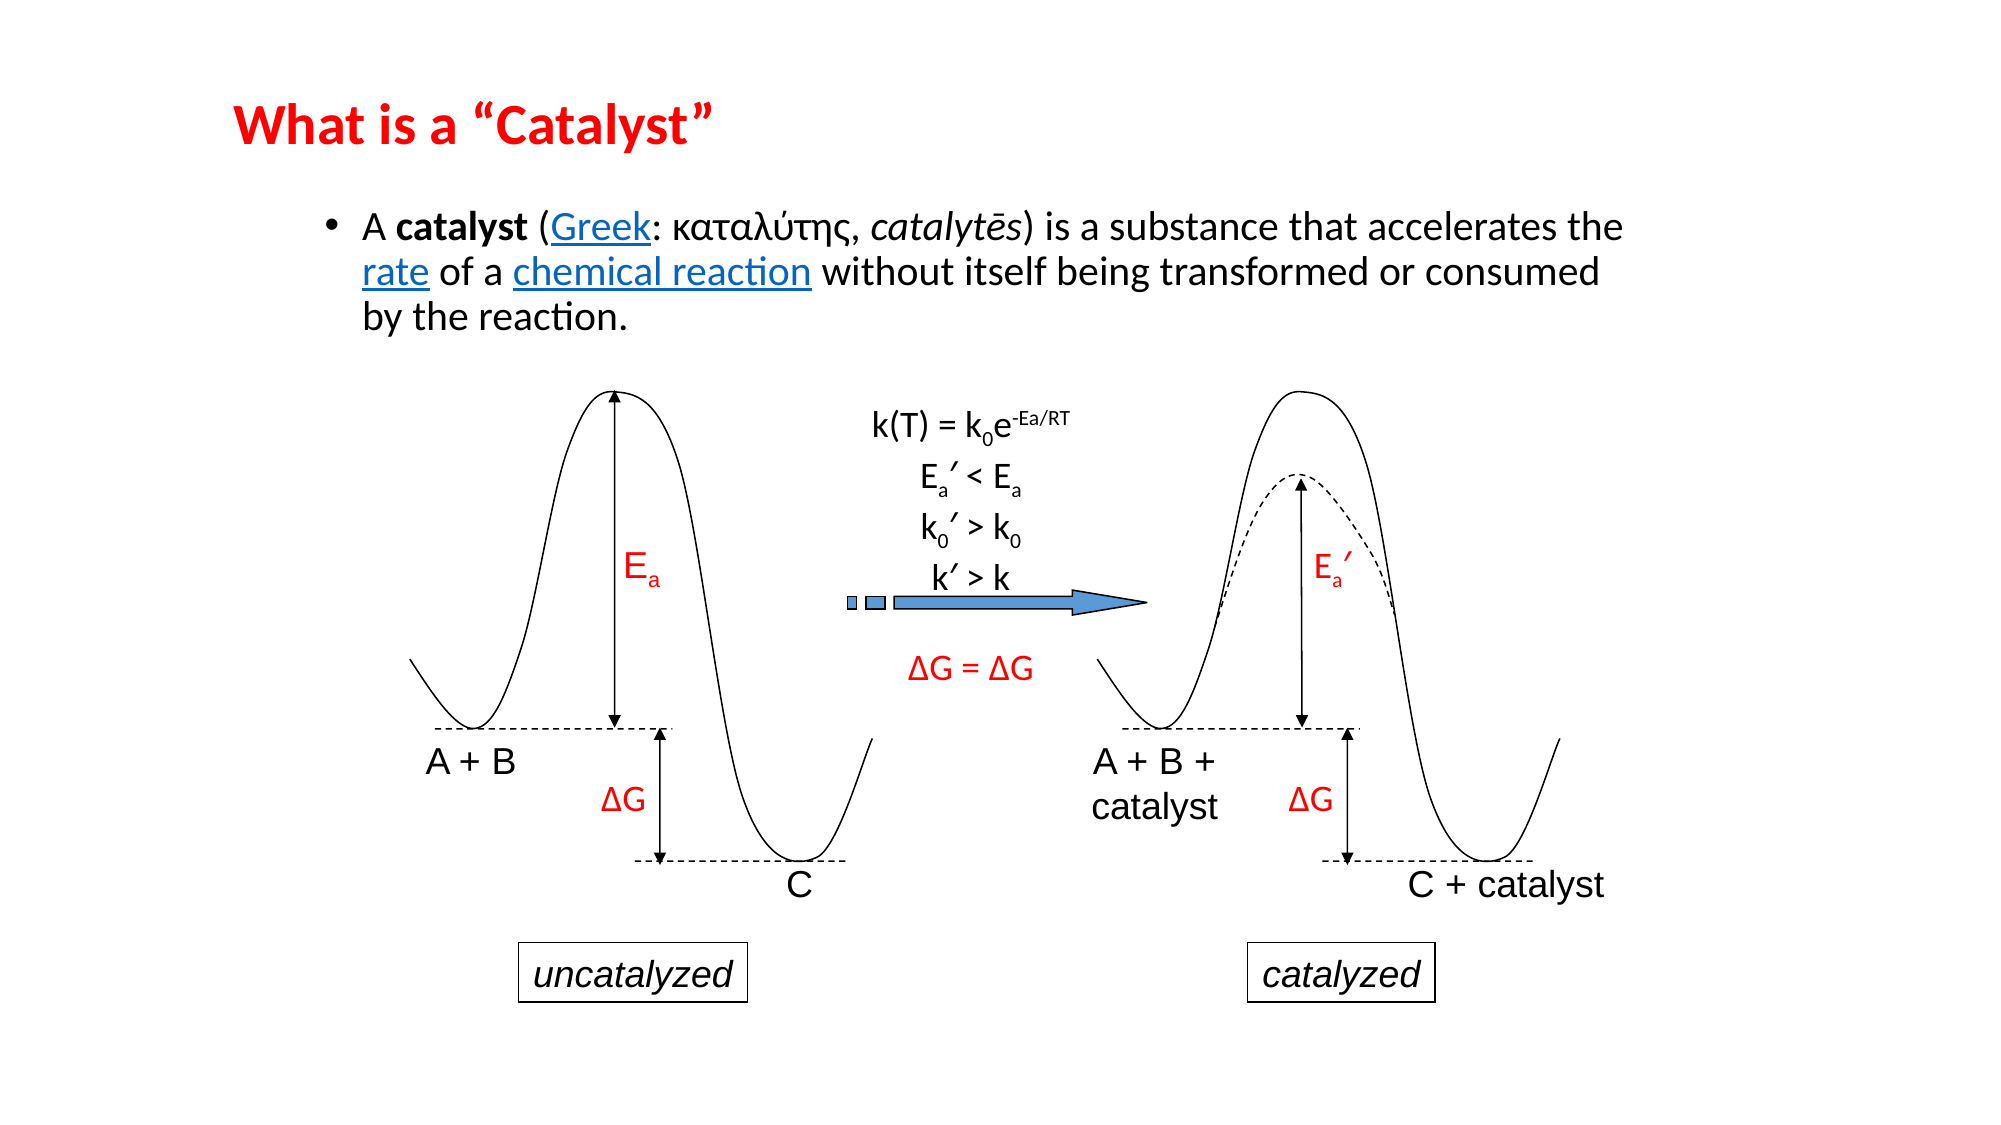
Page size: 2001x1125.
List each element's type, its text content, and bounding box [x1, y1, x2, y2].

text_box [608, 600, 621, 728]
text_box [1302, 614, 1560, 852]
text_box [847, 596, 857, 609]
text_box [894, 590, 1148, 616]
text_box [653, 827, 667, 866]
text_box A + B [410, 729, 532, 790]
text_box What is a “Catalyst” [218, 78, 731, 164]
text_box ΔG [1273, 766, 1349, 827]
text_box [1295, 622, 1309, 728]
text_box A catalyst (Greek: καταλύτης, catalytēs) is a substance that accelerates the rate of a chemical reaction without itself being transformed or consumed by the reaction. [309, 196, 1660, 416]
text_box Ea′ [1360, 533, 1367, 544]
text_box [866, 596, 885, 609]
text_box C + catalyst [1392, 852, 1620, 913]
text_box [1341, 727, 1354, 766]
text_box Ea [608, 533, 676, 600]
text_box [615, 391, 873, 852]
text_box k(T) = k0e-Ea/RT Ea′ < Ea k0′ > k0 k′ > k ΔG = ΔG [856, 392, 1085, 696]
text_box uncatalyzed [518, 942, 748, 1003]
text_box C [771, 852, 829, 913]
text_box A + B + catalyst [1076, 729, 1234, 835]
text_box [1217, 391, 1395, 616]
text_box catalyzed [1247, 942, 1436, 1003]
text_box [1341, 827, 1354, 866]
text_box ΔG [586, 766, 661, 827]
text_box [1097, 622, 1301, 729]
text_box [409, 391, 614, 729]
text_box [608, 390, 621, 533]
text_box [1214, 474, 1395, 628]
text_box [653, 727, 667, 766]
